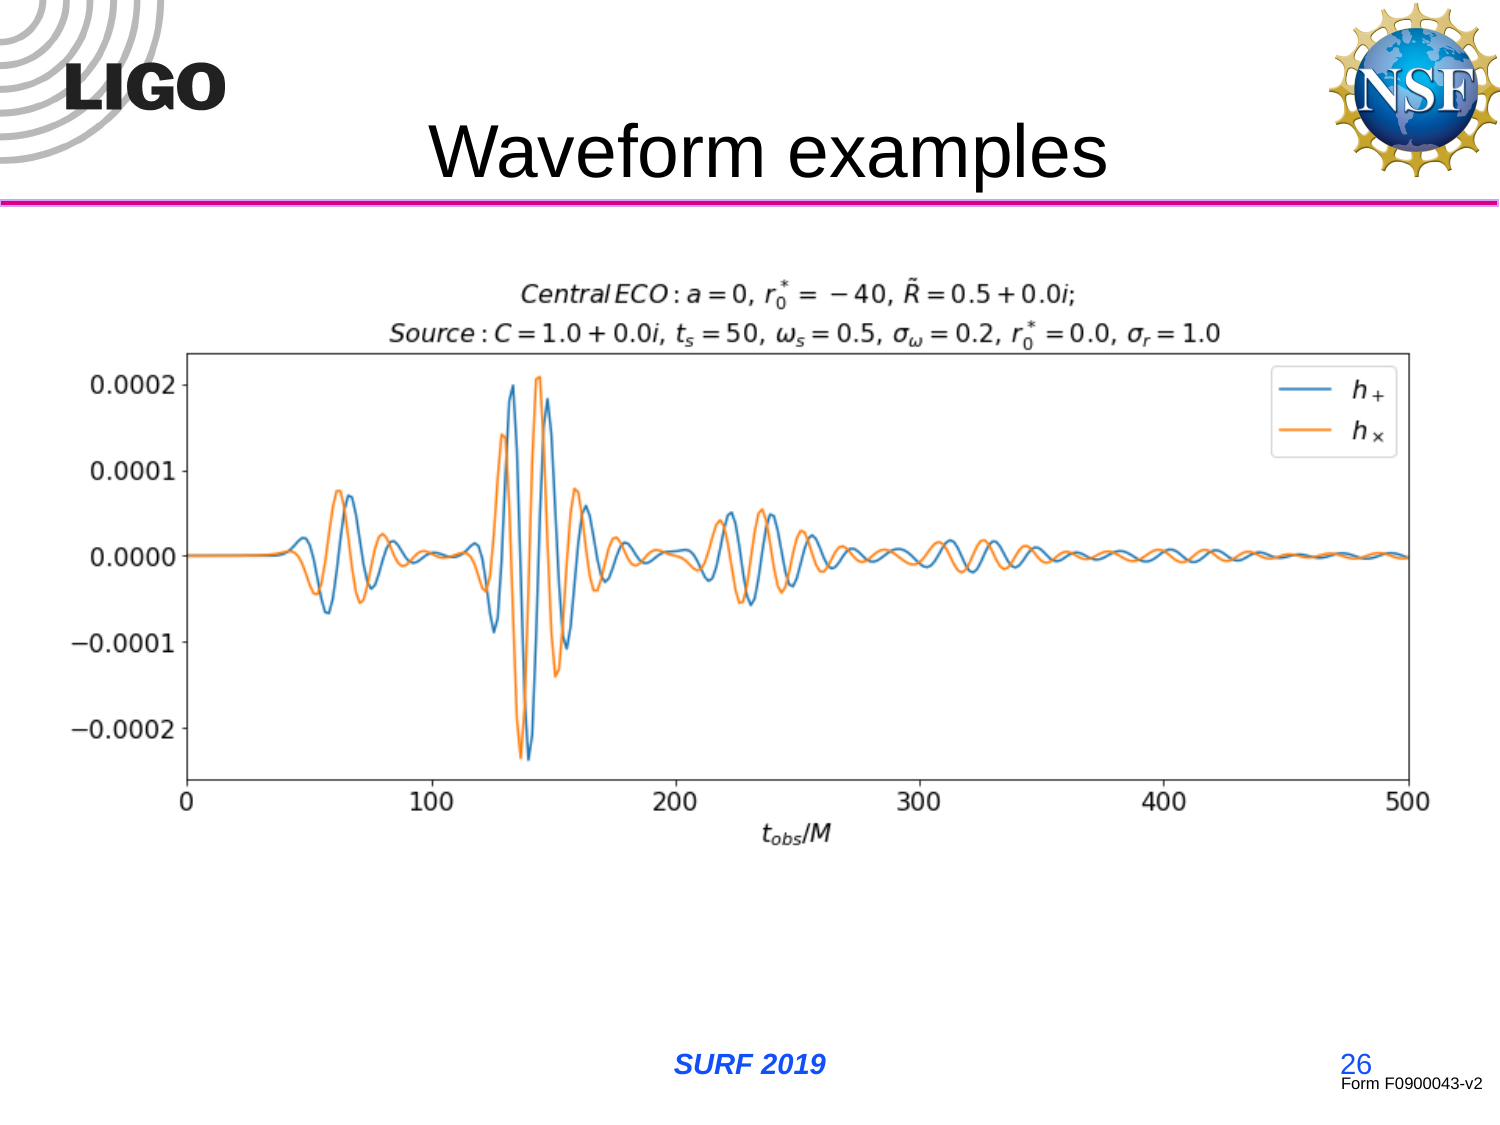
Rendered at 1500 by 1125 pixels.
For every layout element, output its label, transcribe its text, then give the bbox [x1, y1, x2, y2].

slide_number 26 [1074, 1025, 1388, 1100]
footer SURF 2019 [512, 1025, 988, 1100]
picture [1326, 0, 1500, 180]
picture [56, 264, 1444, 861]
picture [0, 0, 225, 164]
title Waveform examples [174, 12, 1363, 200]
